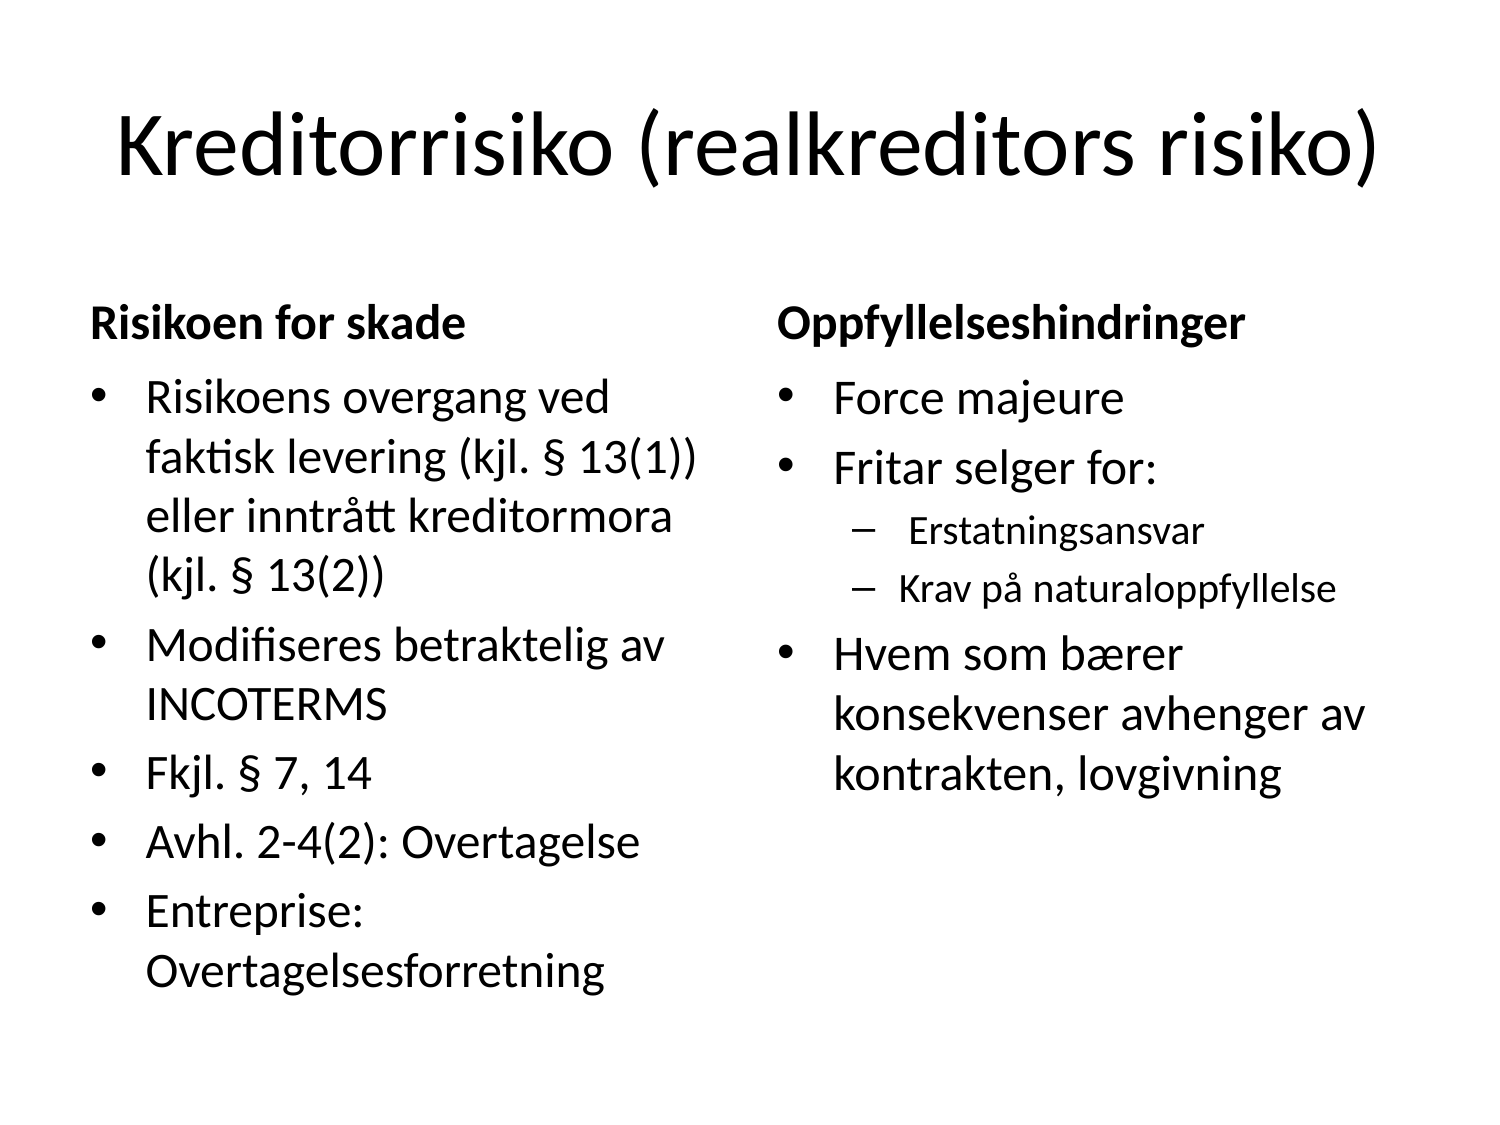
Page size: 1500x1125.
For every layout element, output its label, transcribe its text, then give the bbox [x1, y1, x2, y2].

title Kreditorrisiko (realkreditors risiko) [75, 45, 1425, 233]
list Oppfyllelseshindringer [761, 251, 1425, 356]
list Force majeure Fritar selger for: Erstatningsansvar Krav på naturaloppfyllelse Hvem som bærer konsekvenser avhenger av kontrakten, lovgivning [761, 356, 1425, 1005]
list Risikoens overgang ved faktisk levering (kjl. § 13(1)) eller inntrått kreditormora (kjl. § 13(2)) Modifiseres betraktelig av INCOTERMS Fkjl. § 7, 14 Avhl. 2-4(2): Overtagelse Entreprise: Overtagelsesforretning [75, 356, 738, 1005]
list Risikoen for skade [75, 251, 738, 356]
